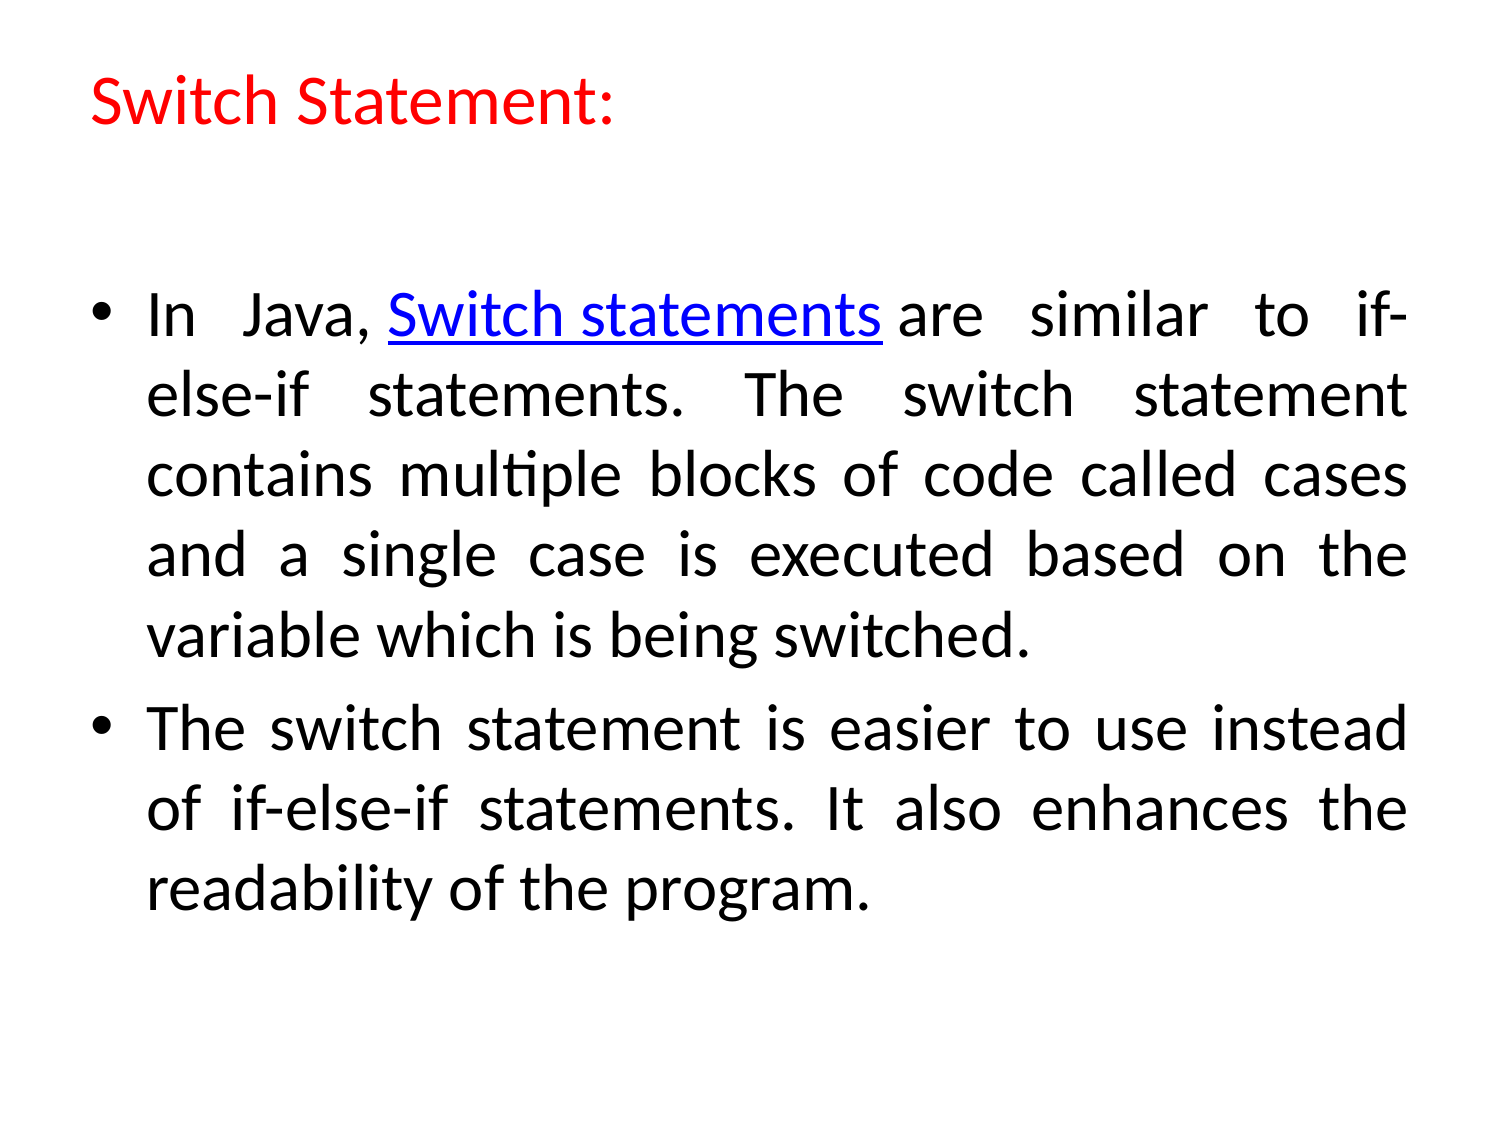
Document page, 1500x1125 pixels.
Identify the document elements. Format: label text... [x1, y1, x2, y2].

title Switch Statement: [75, 45, 1425, 233]
list In Java, Switch statements are similar to if-else-if statements. The switch statement contains multiple blocks of code called cases and a single case is executed based on the variable which is being switched. The switch statement is easier to use instead of if-else-if statements. It also enhances the readability of the program. [75, 262, 1425, 1005]
